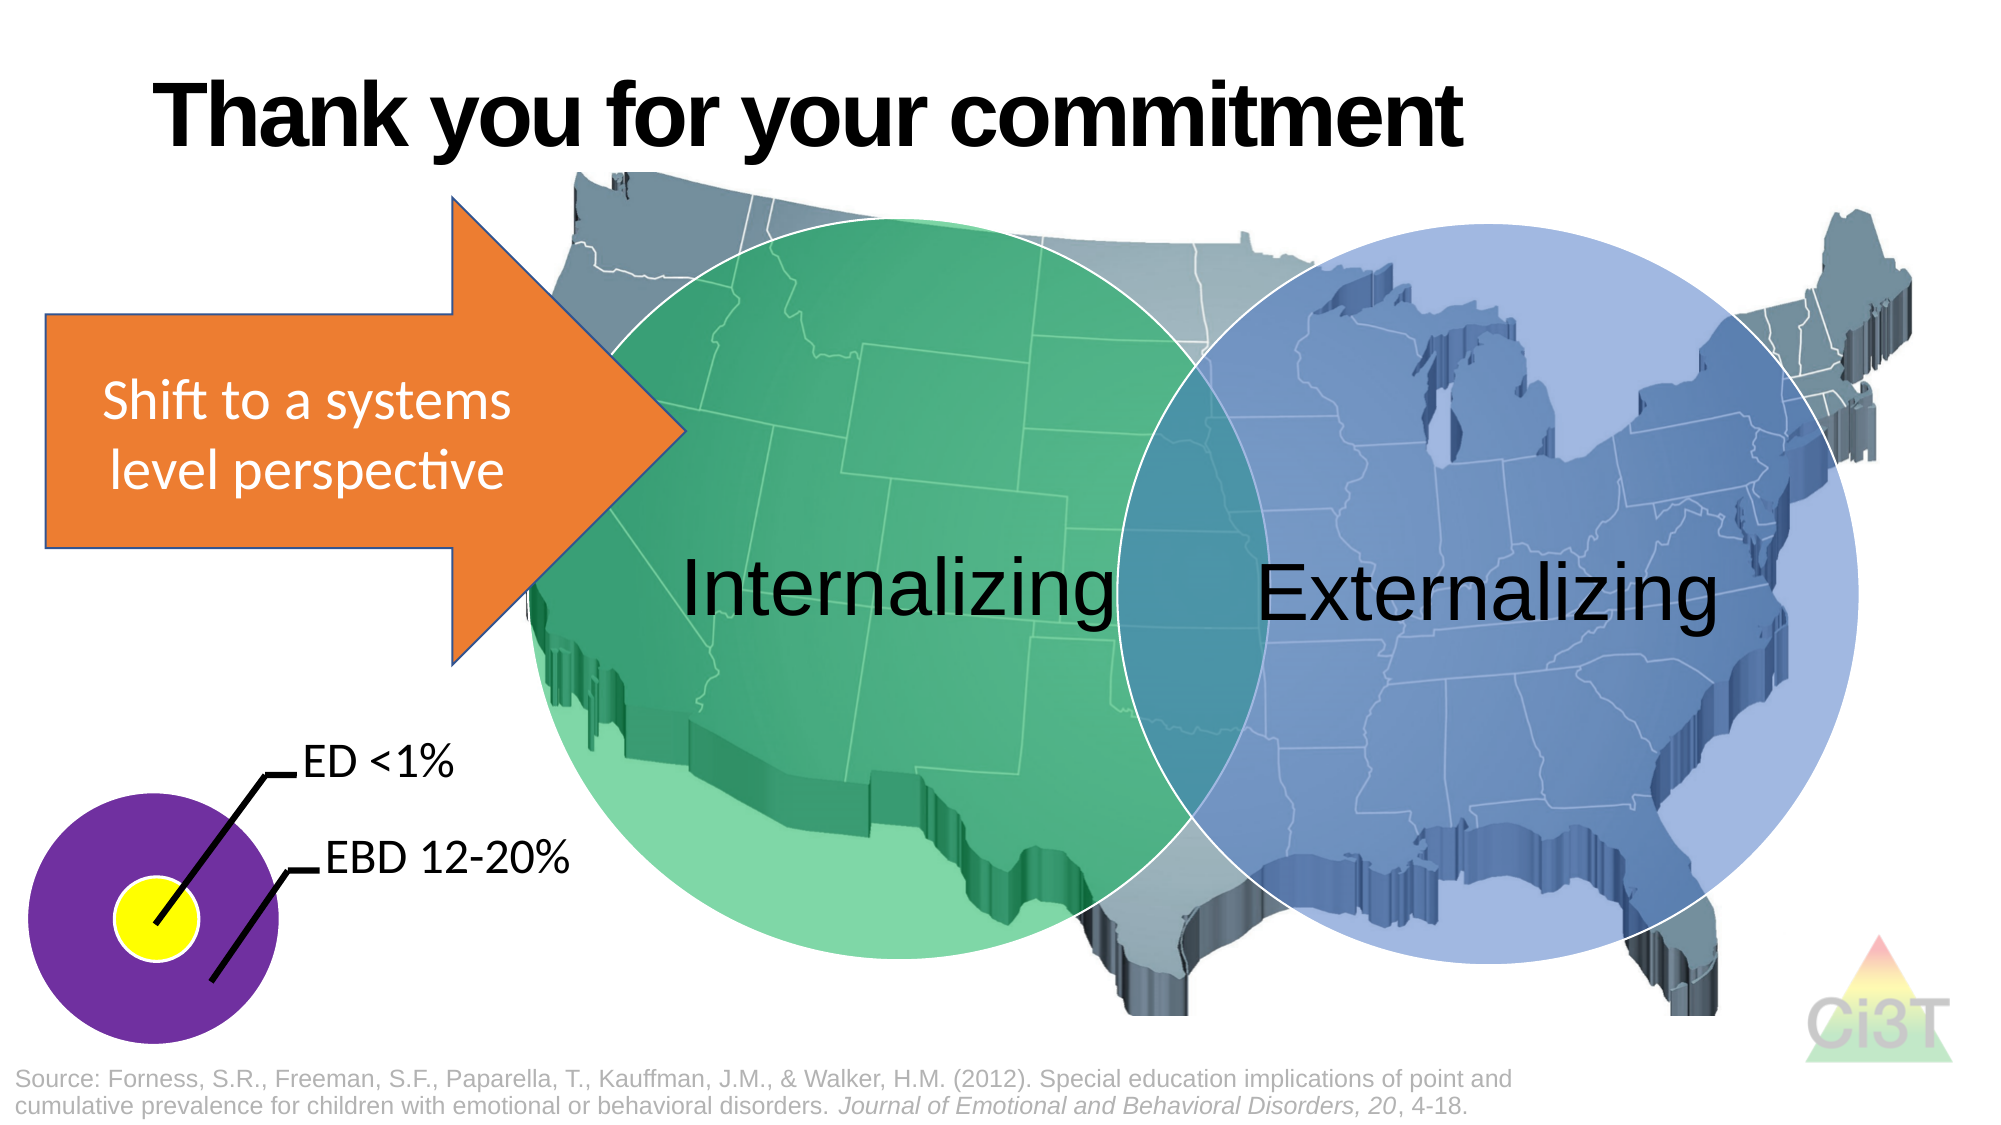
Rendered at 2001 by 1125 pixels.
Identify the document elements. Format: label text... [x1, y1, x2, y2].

text_box Shift to a systems level perspective [45, 197, 454, 665]
text_box Source: Forness, S.R., Freeman, S.F., Paparella, T., Kauffman, J.M., & Walker, H.M. (2012). Special education implications of point and cumulative prevalence for children with emotional or behavioral disorders. Journal of Emotional and Behavioral Disorders, 20, 4-18. [0, 1048, 1534, 1125]
title Thank you for your commitment [137, 59, 1863, 278]
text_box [0, 721, 613, 1060]
picture [454, 172, 1955, 1016]
